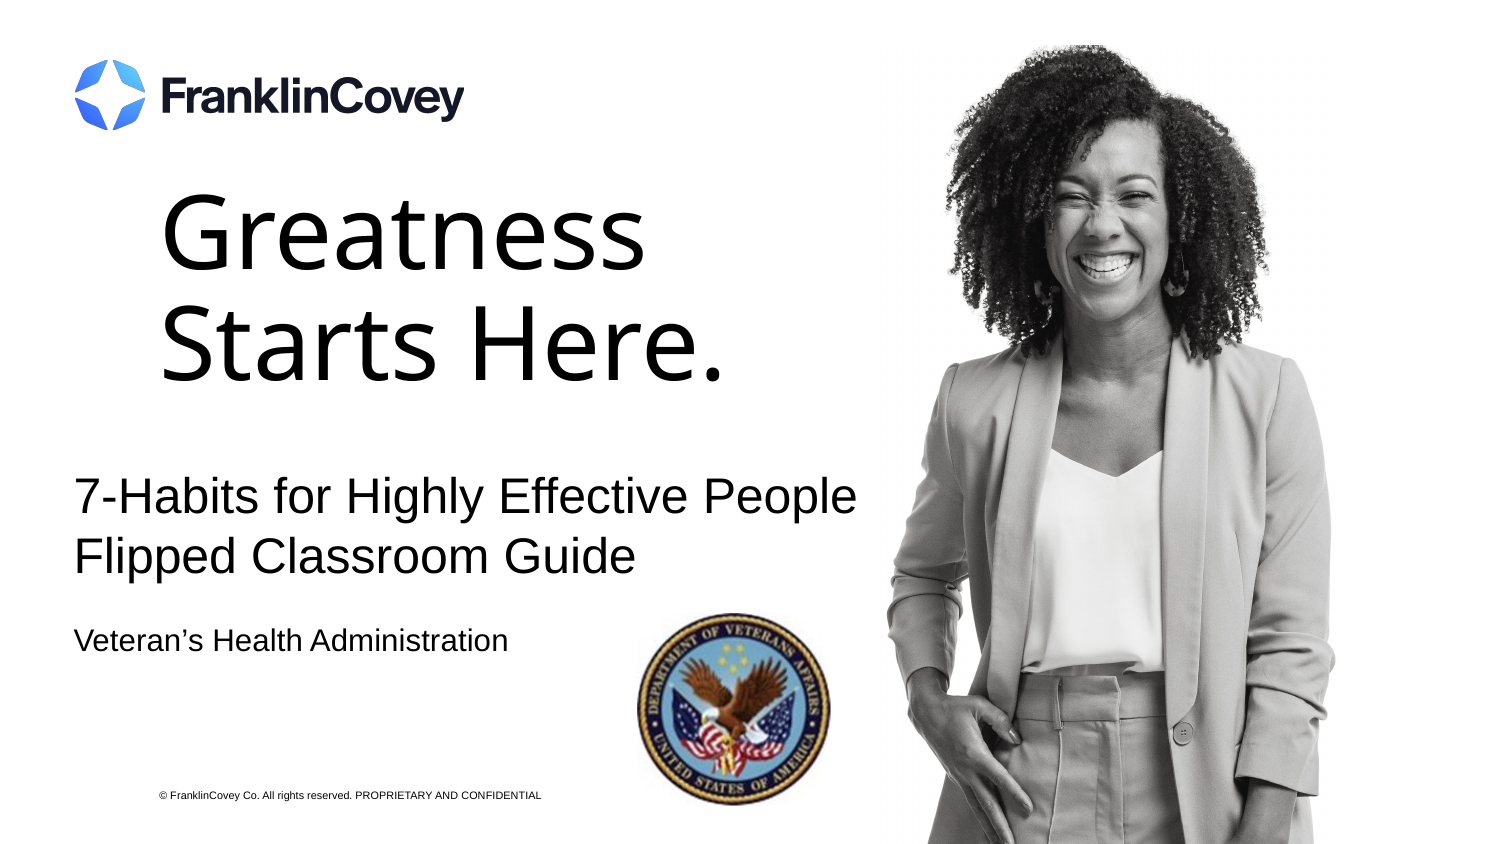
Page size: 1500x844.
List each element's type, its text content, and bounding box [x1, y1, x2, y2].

picture [637, 613, 831, 806]
title Greatness Starts Here. [159, 129, 788, 425]
text_box 7-Habits for Highly Effective People Flipped Classroom Guide Veteran’s Health Administration [73, 425, 871, 696]
picture [75, 60, 464, 130]
picture [871, 45, 1343, 844]
